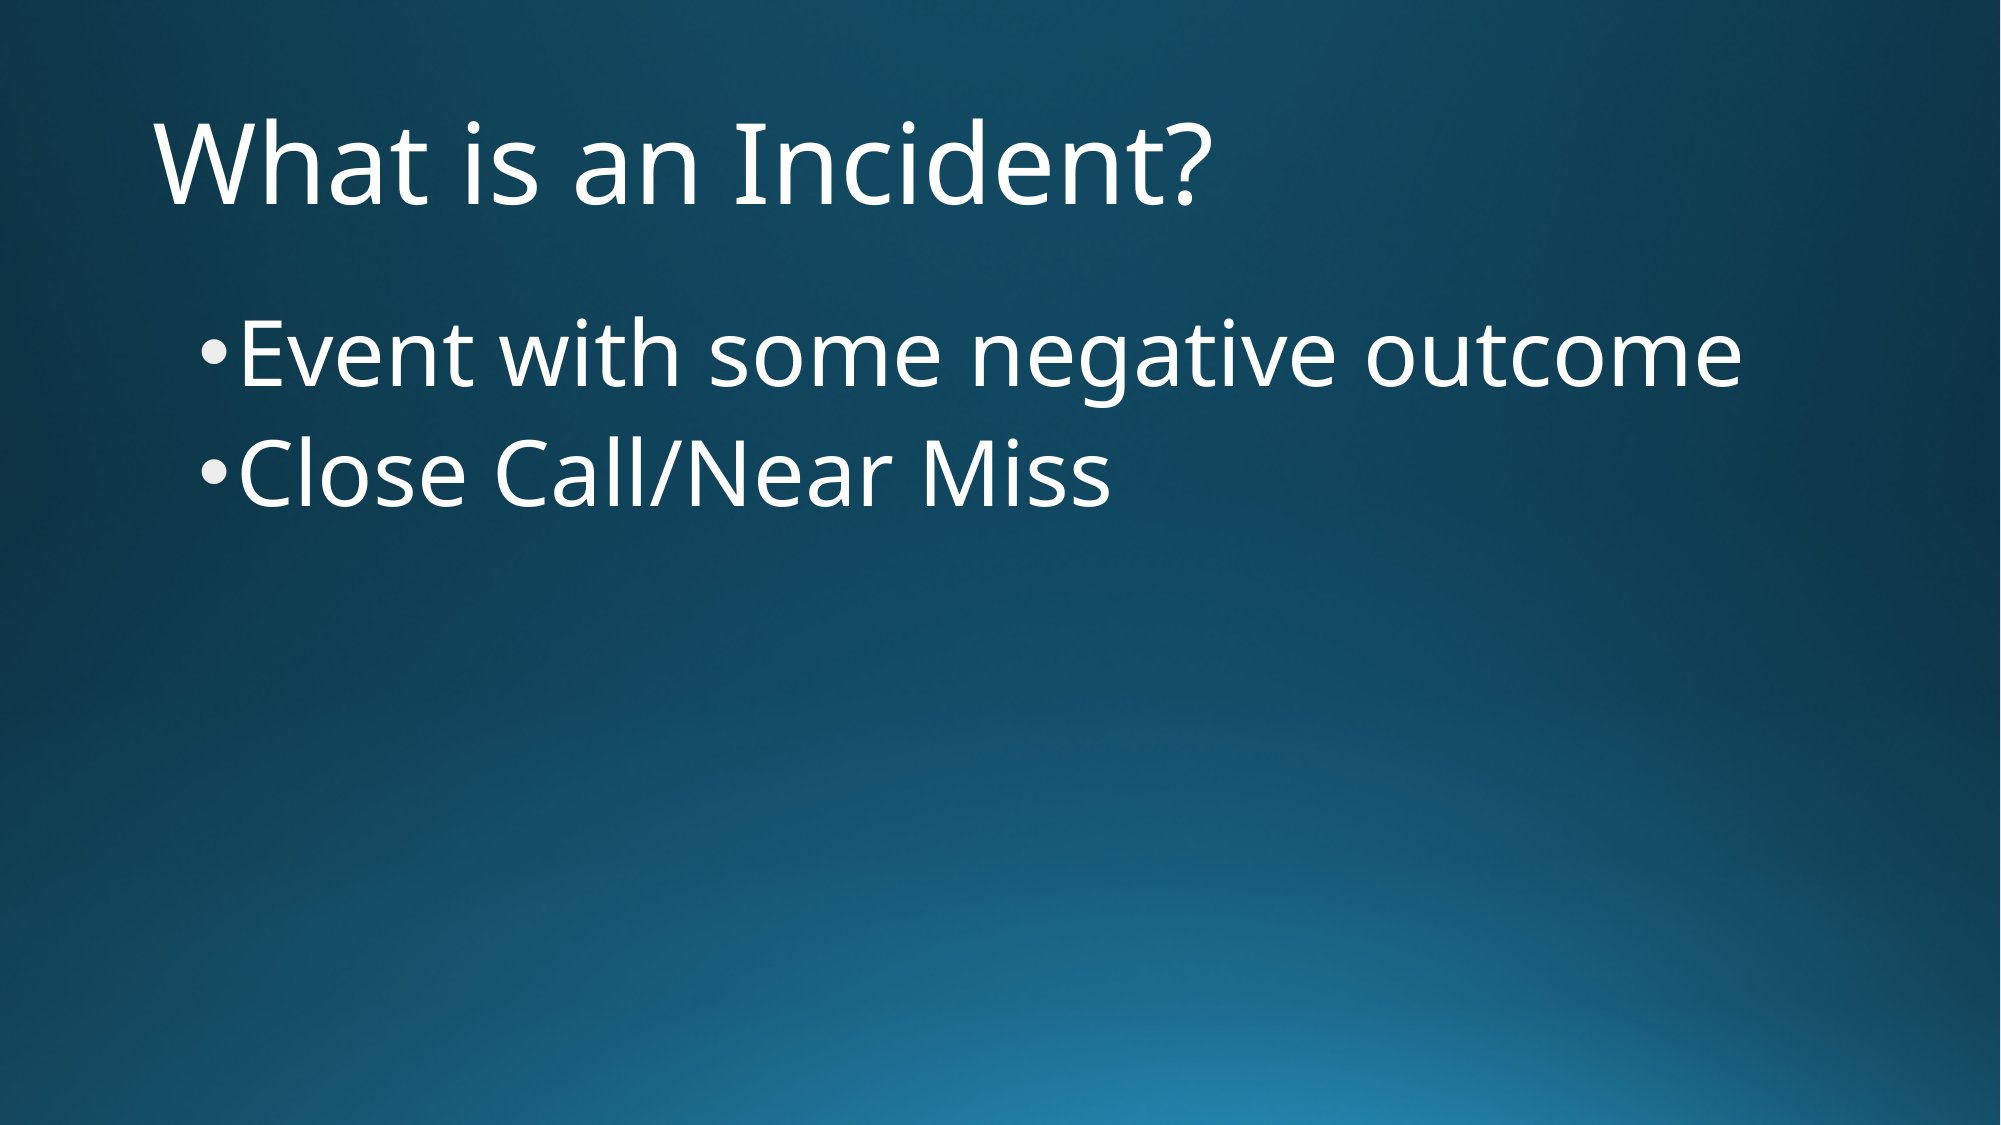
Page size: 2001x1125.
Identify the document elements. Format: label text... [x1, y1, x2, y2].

title What is an Incident? [137, 59, 1863, 278]
picture [0, 0, 2001, 1125]
list Event with some negative outcome Close Call/Near Miss [183, 299, 1863, 1014]
